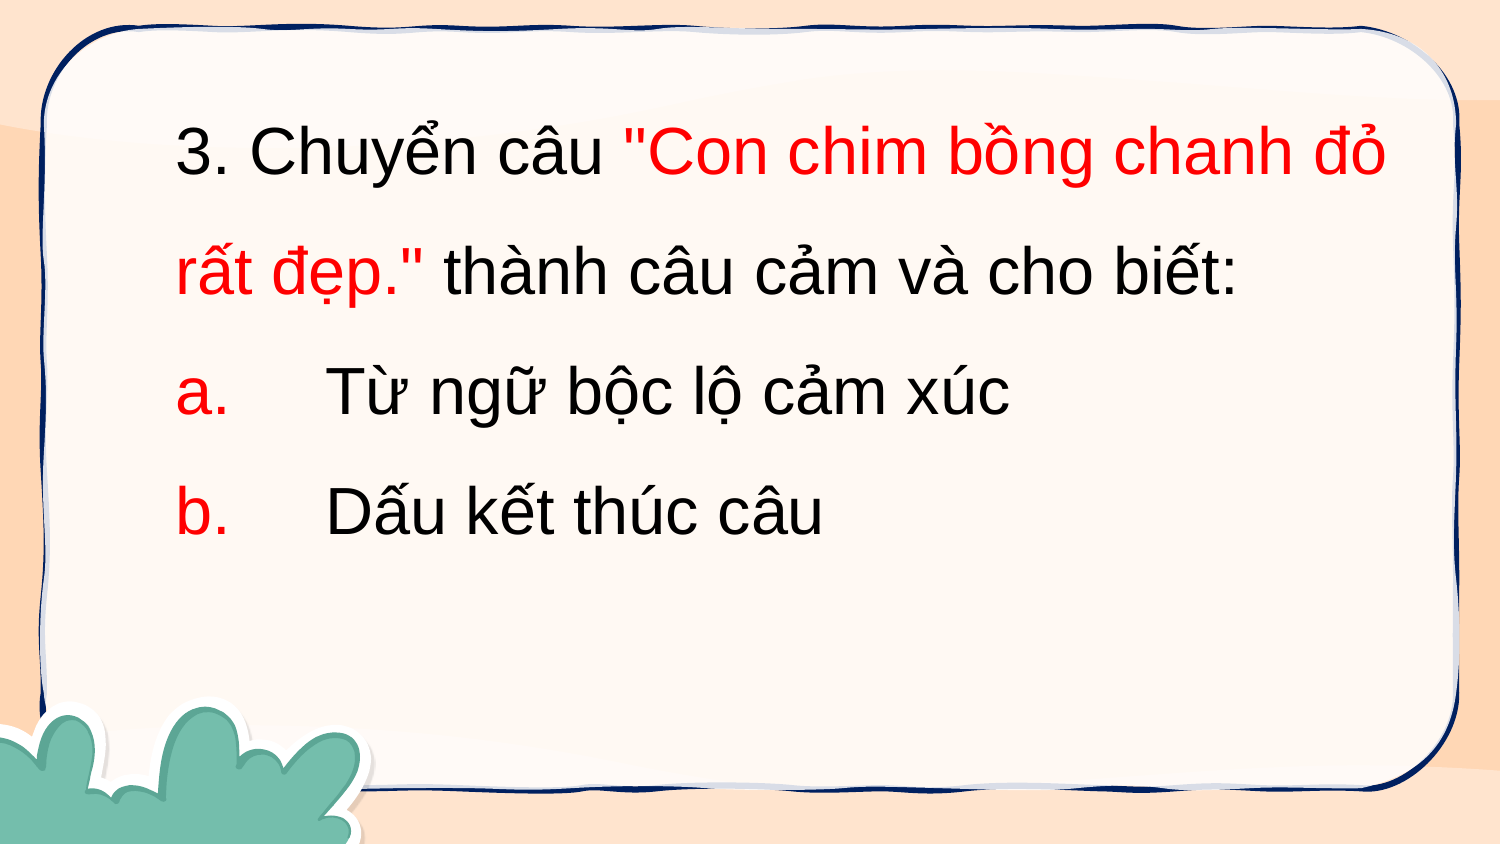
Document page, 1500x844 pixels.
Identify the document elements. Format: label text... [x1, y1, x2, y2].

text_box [0, 681, 375, 844]
text_box [39, 24, 1460, 793]
text_box 3. Chuyển câu "Con chim bồng chanh đỏ rất đẹp." thành câu cảm và cho biết: a. Từ ngữ bộc lộ cảm xúc b. Dấu kết thúc câu [160, 60, 1433, 676]
